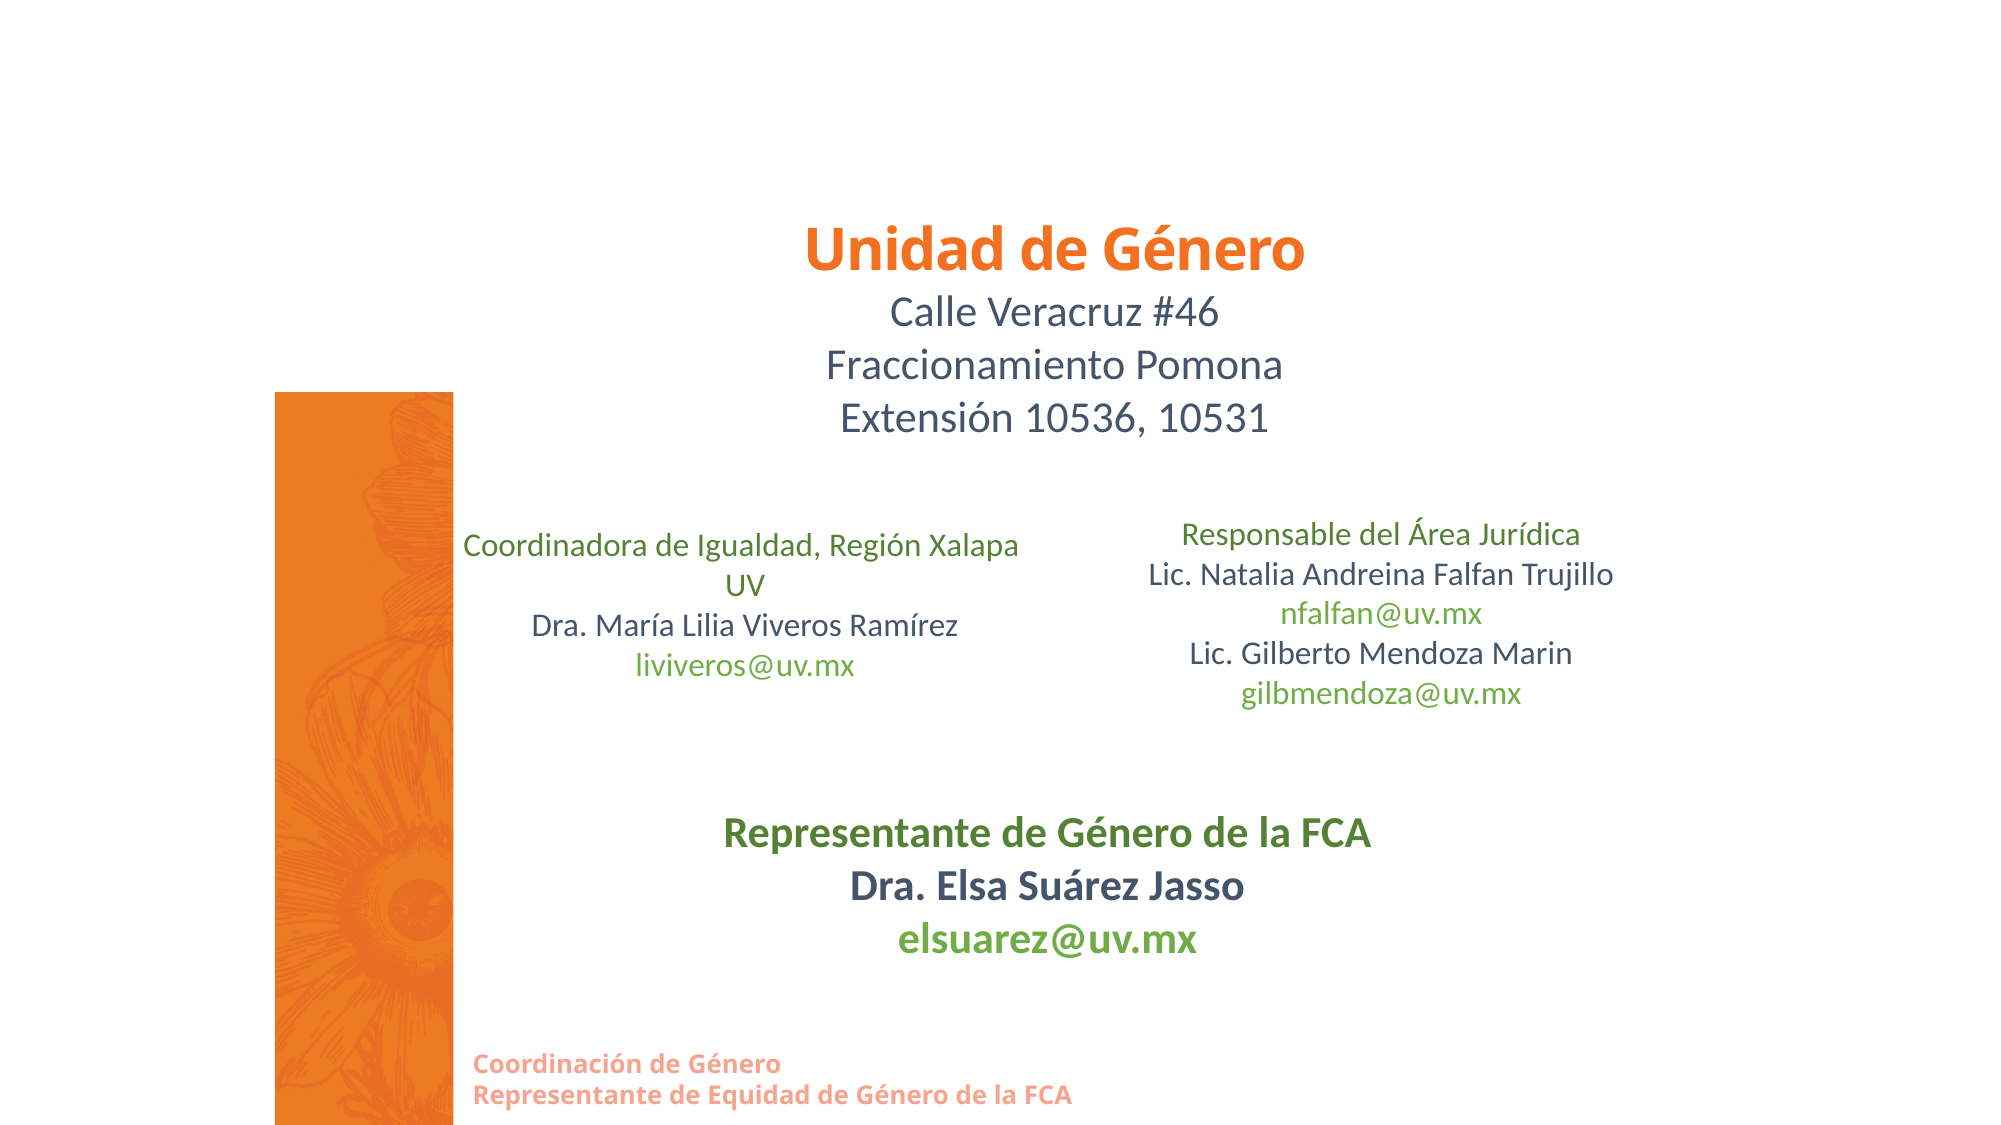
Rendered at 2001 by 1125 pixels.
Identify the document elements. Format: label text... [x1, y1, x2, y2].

footer Coordinación de Género Representante de Equidad de Género de la FCA [470, 752, 1106, 1125]
text_box Representante de Género de la FCA Dra. Elsa Suárez Jasso elsuarez@uv.mx [691, 795, 1404, 970]
text_box [274, 392, 454, 1125]
text_box Unidad de Género Calle Veracruz #46 Fraccionamiento Pomona Extensión 10536, 10531 [514, 209, 1596, 492]
text_box Coordinadora de Igualdad, Región Xalapa UV Dra. María Lilia Viveros Ramírez liviveros@uv.mx [432, 516, 1059, 691]
text_box Responsable del Área Jurídica Lic. Natalia Andreina Falfan Trujillo nfalfan@uv.mx Lic. Gilberto Mendoza Marin gilbmendoza@uv.mx [1110, 504, 1653, 758]
